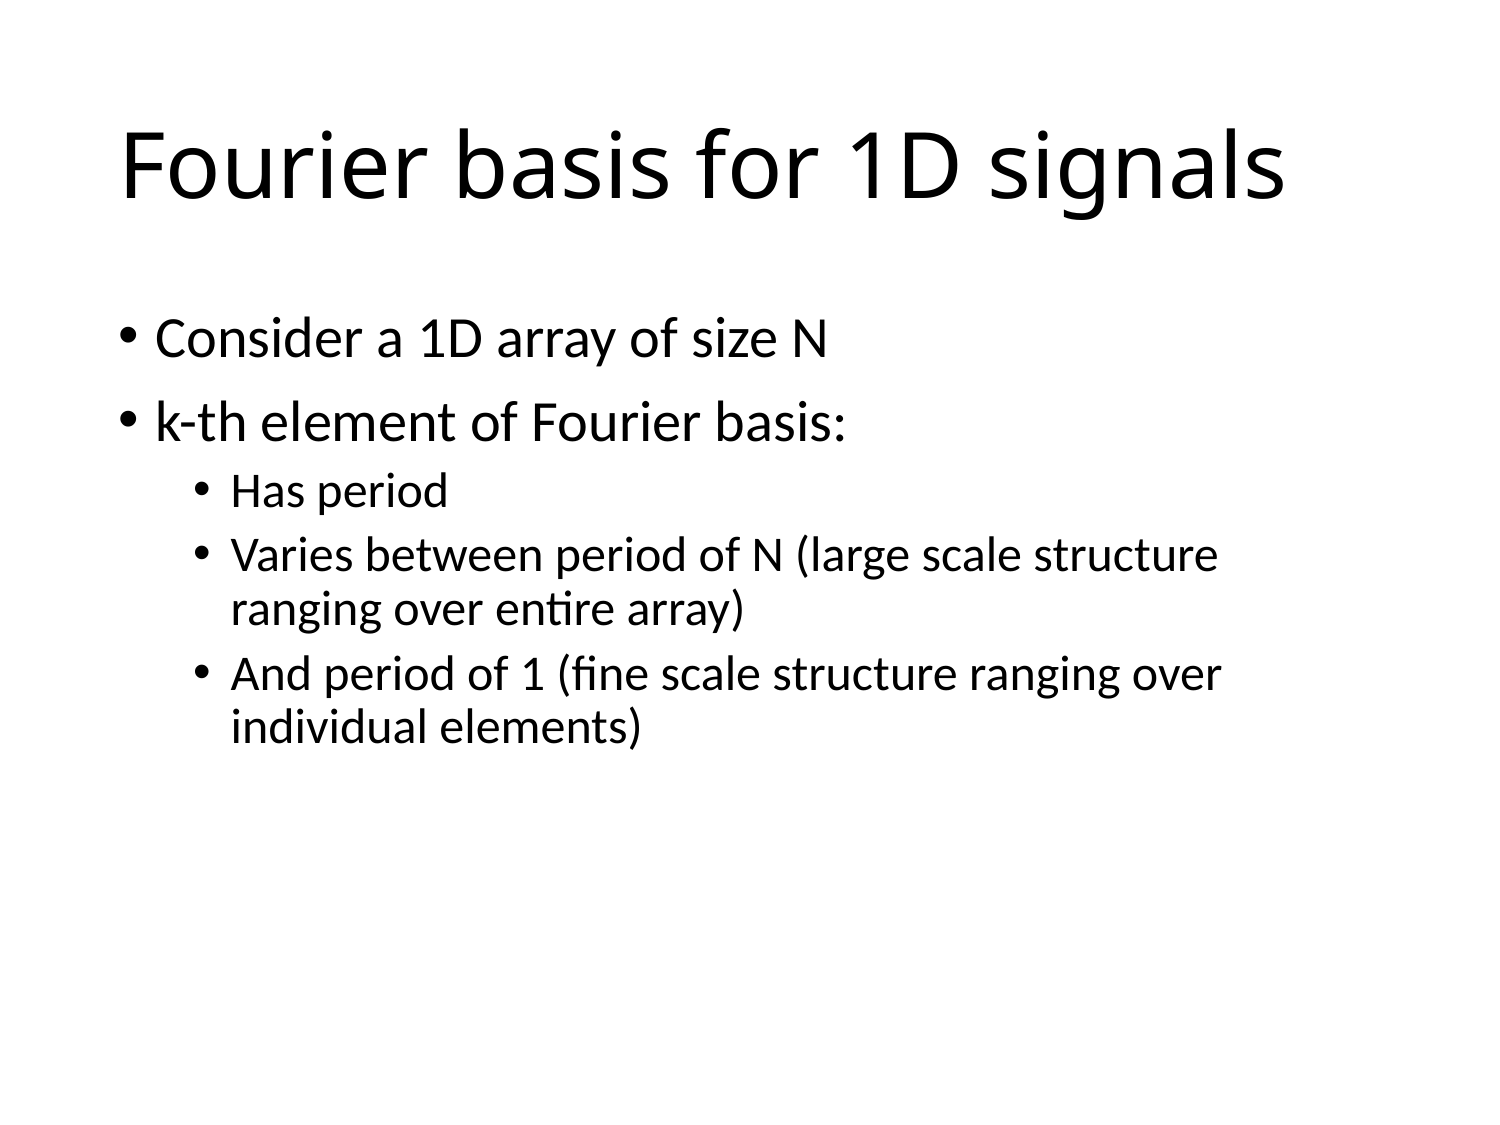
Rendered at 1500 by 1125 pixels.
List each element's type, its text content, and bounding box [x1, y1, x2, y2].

title Fourier basis for 1D signals [103, 59, 1397, 278]
